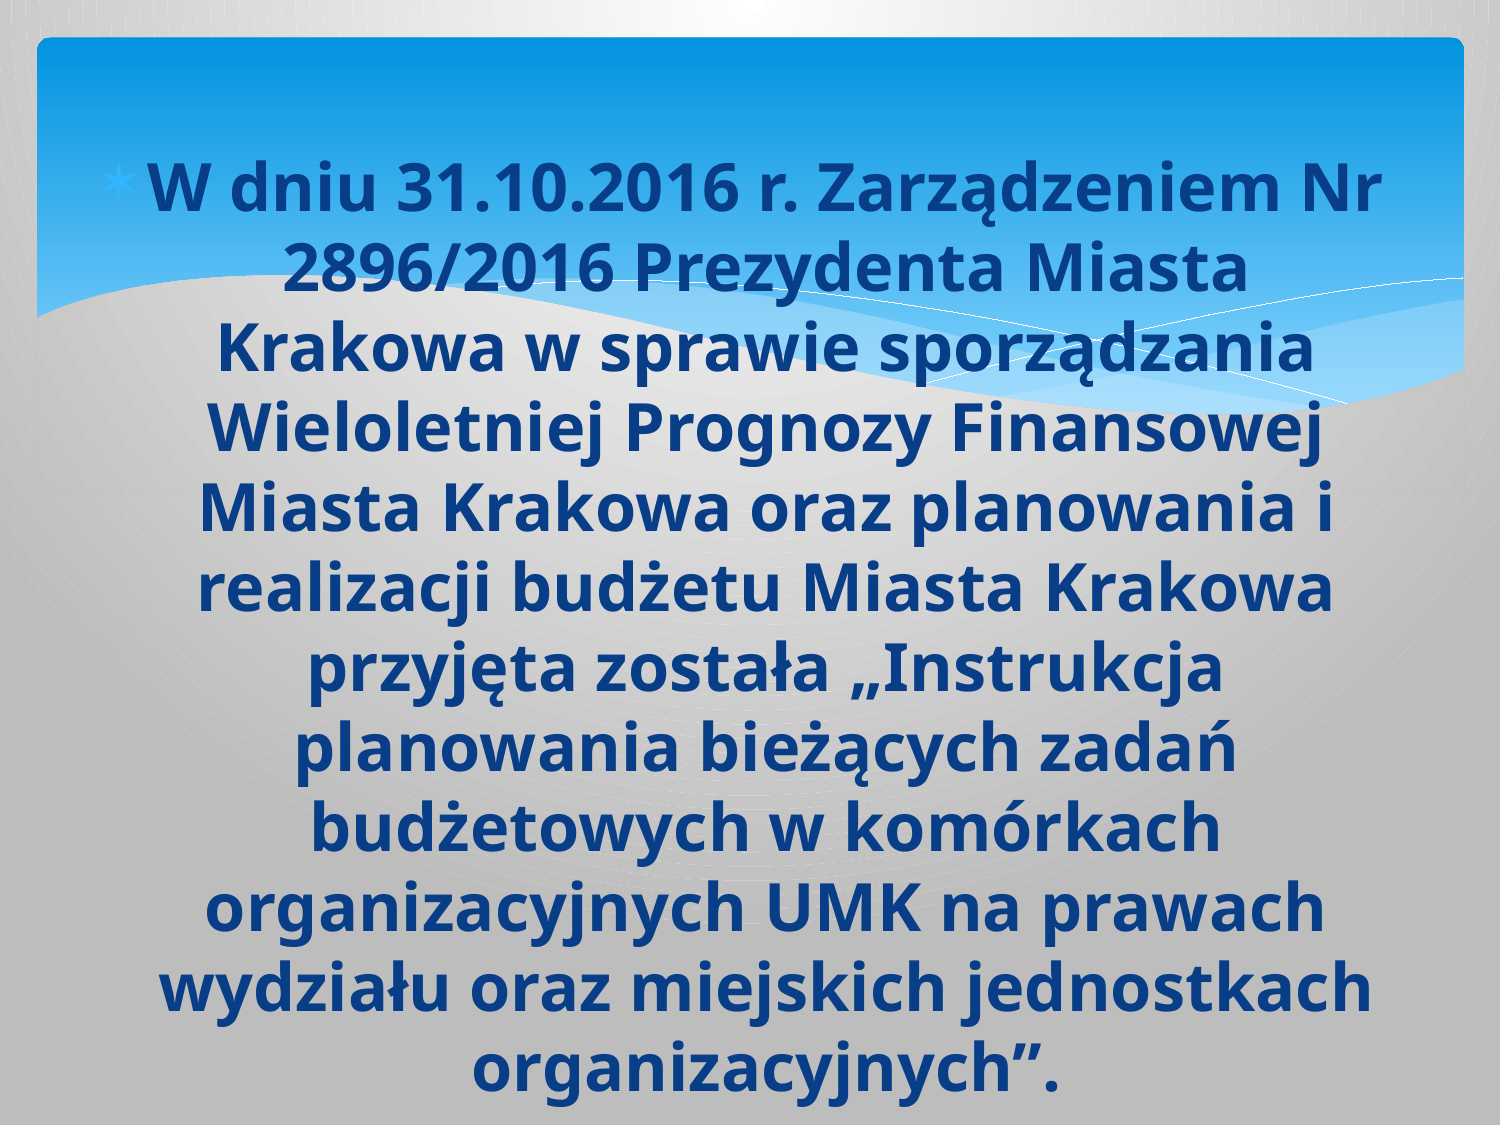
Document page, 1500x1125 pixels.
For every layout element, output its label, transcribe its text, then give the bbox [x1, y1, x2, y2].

list W dniu 31.10.2016 r. Zarządzeniem Nr 2896/2016 Prezydenta Miasta Krakowa w sprawie sporządzania Wieloletniej Prognozy Finansowej Miasta Krakowa oraz planowania i realizacji budżetu Miasta Krakowa przyjęta została „Instrukcja planowania bieżących zadań budżetowych w komórkach organizacyjnych UMK na prawach wydziału oraz miejskich jednostkach organizacyjnych”. [76, 137, 1412, 1024]
